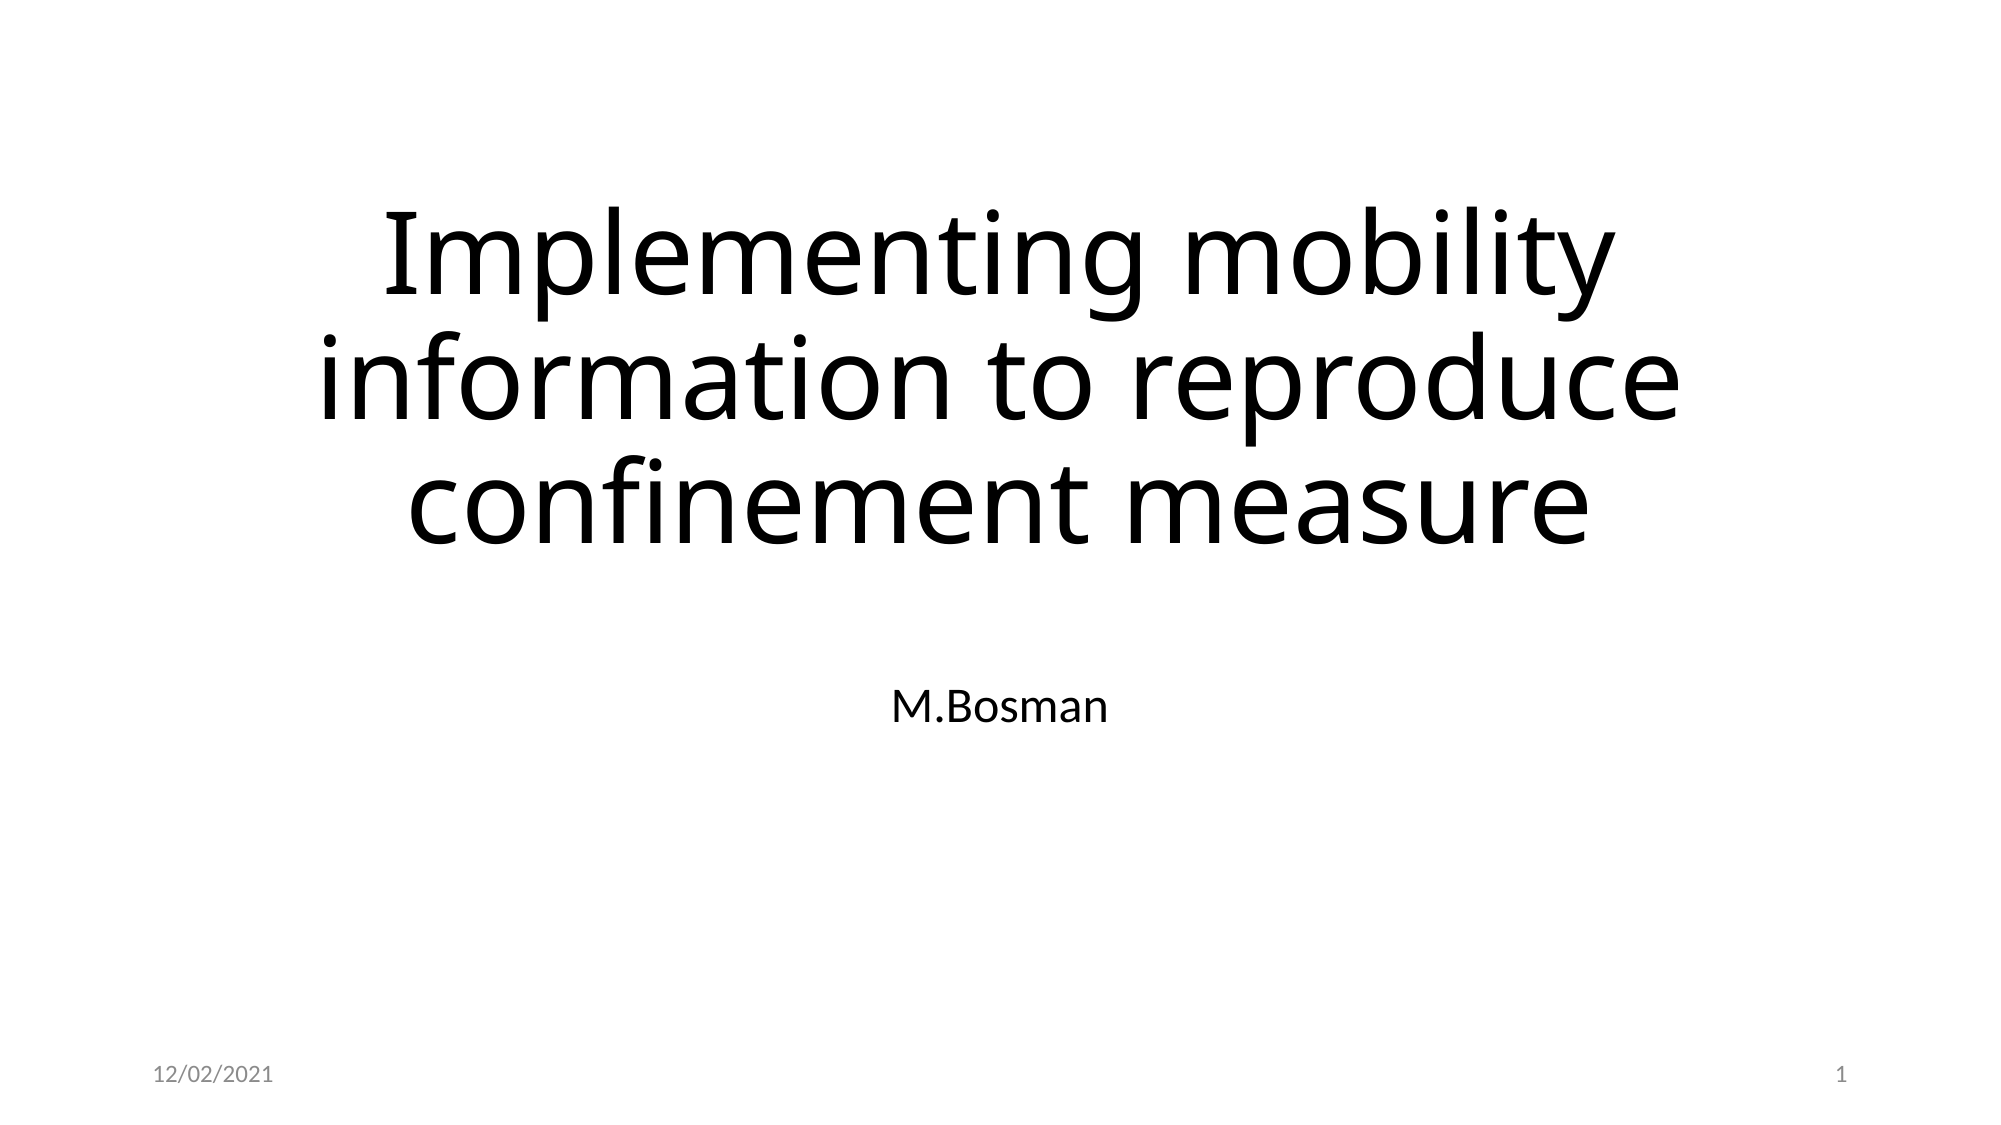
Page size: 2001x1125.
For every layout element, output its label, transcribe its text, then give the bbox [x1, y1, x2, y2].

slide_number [137, 1042, 588, 1103]
slide_number 1 [1412, 1042, 1863, 1103]
subtitle M.Bosman [249, 590, 1750, 863]
title Implementing mobility information to reproduce confinement measure [249, 184, 1750, 576]
